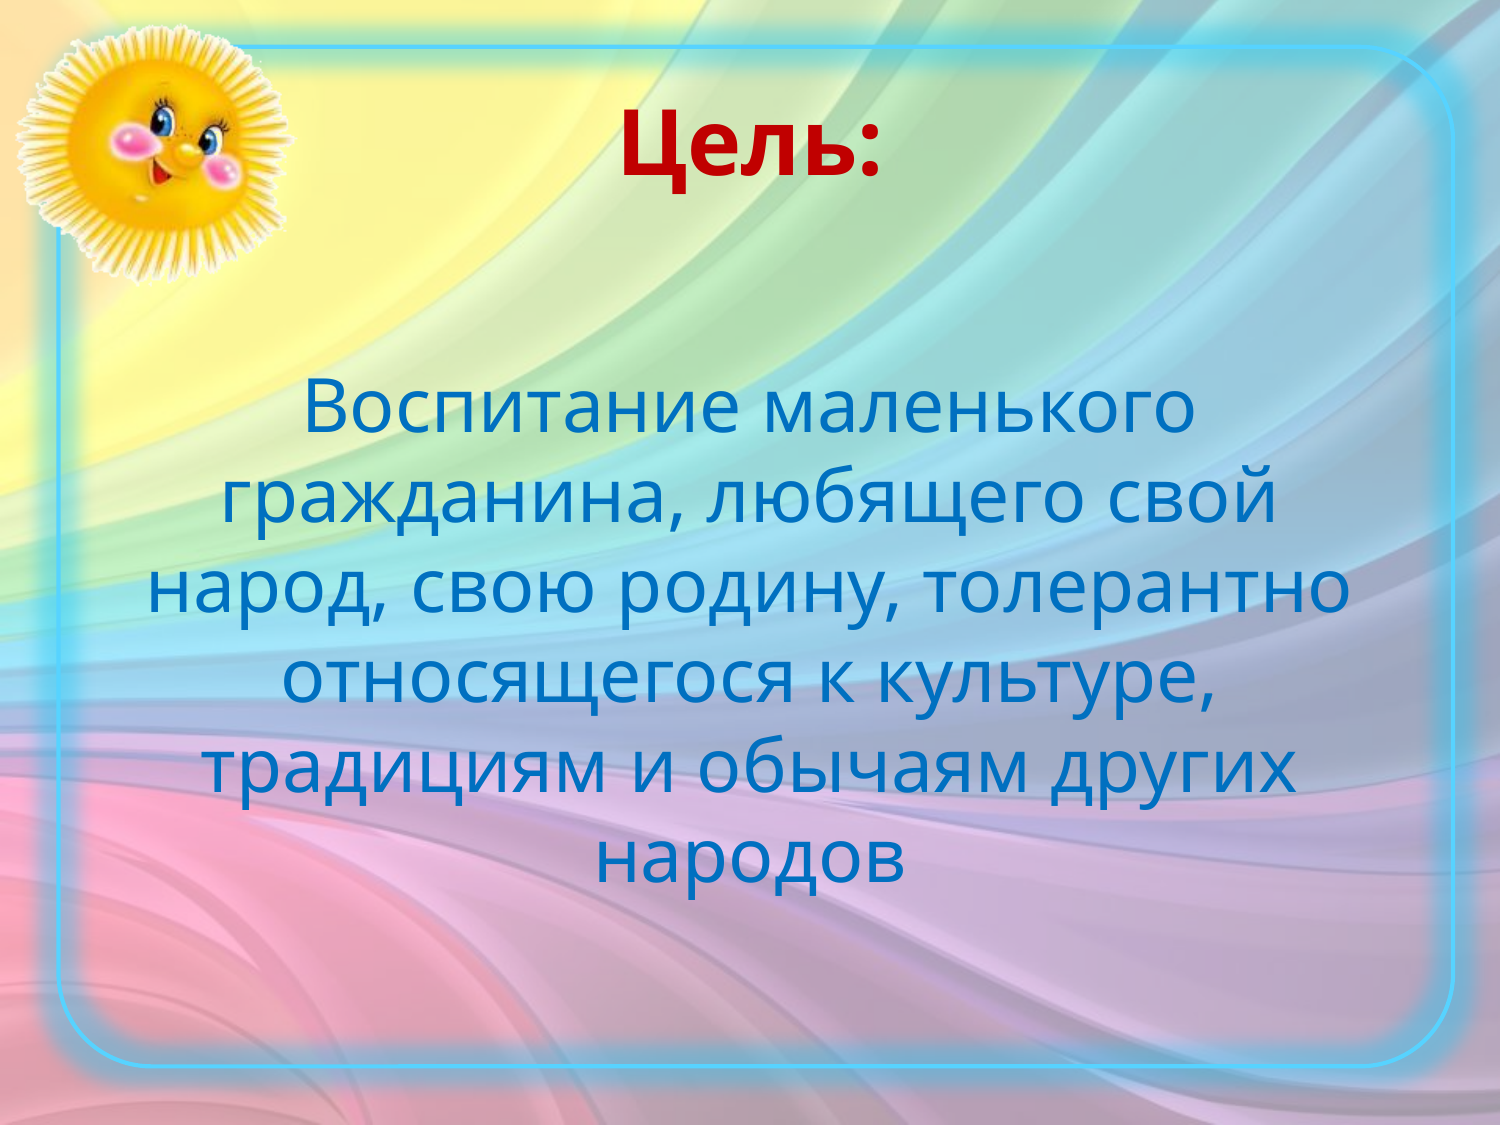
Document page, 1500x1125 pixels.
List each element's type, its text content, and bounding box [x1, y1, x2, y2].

picture [11, 11, 340, 340]
list Воспитание маленького гражданина, любящего свой народ, свою родину, толерантно относящегося к культуре, традициям и обычаям других народов [75, 255, 1425, 998]
title Цель: [75, 45, 1425, 233]
